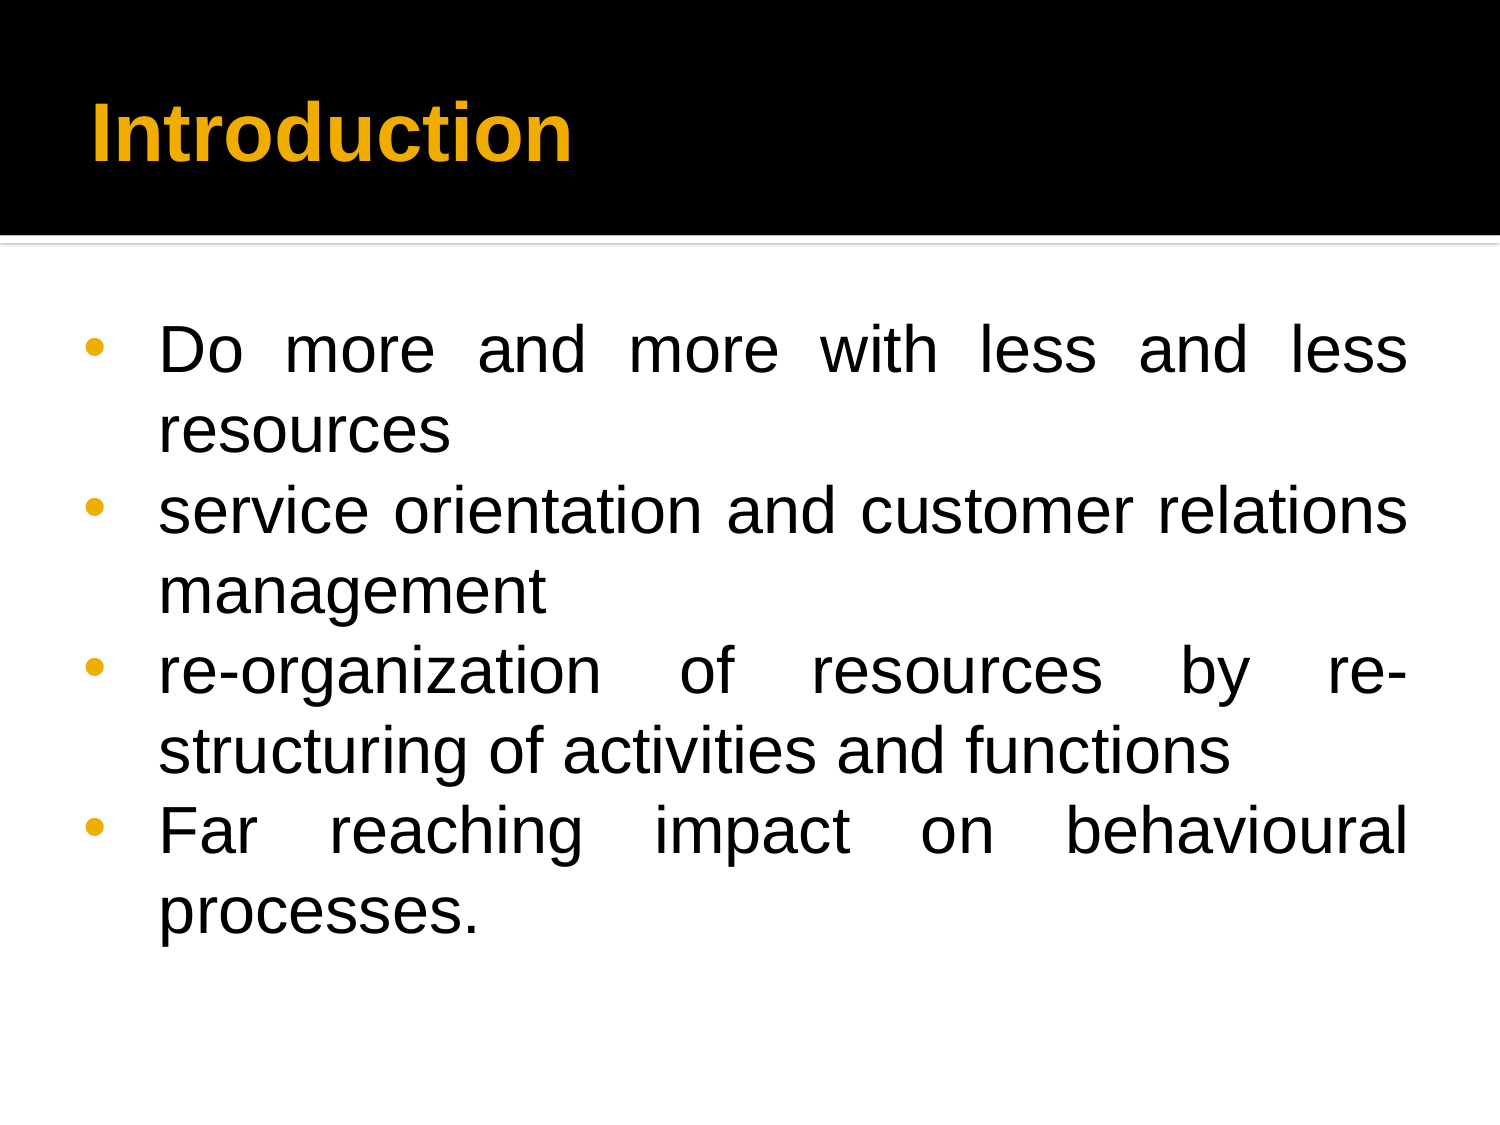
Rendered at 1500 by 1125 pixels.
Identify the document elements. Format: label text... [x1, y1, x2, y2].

list Do more and more with less and less resources service orientation and customer relations management re-organization of resources by re-structuring of activities and functions Far reaching impact on behavioural processes. [75, 291, 1425, 1050]
title Introduction [75, 25, 1425, 231]
